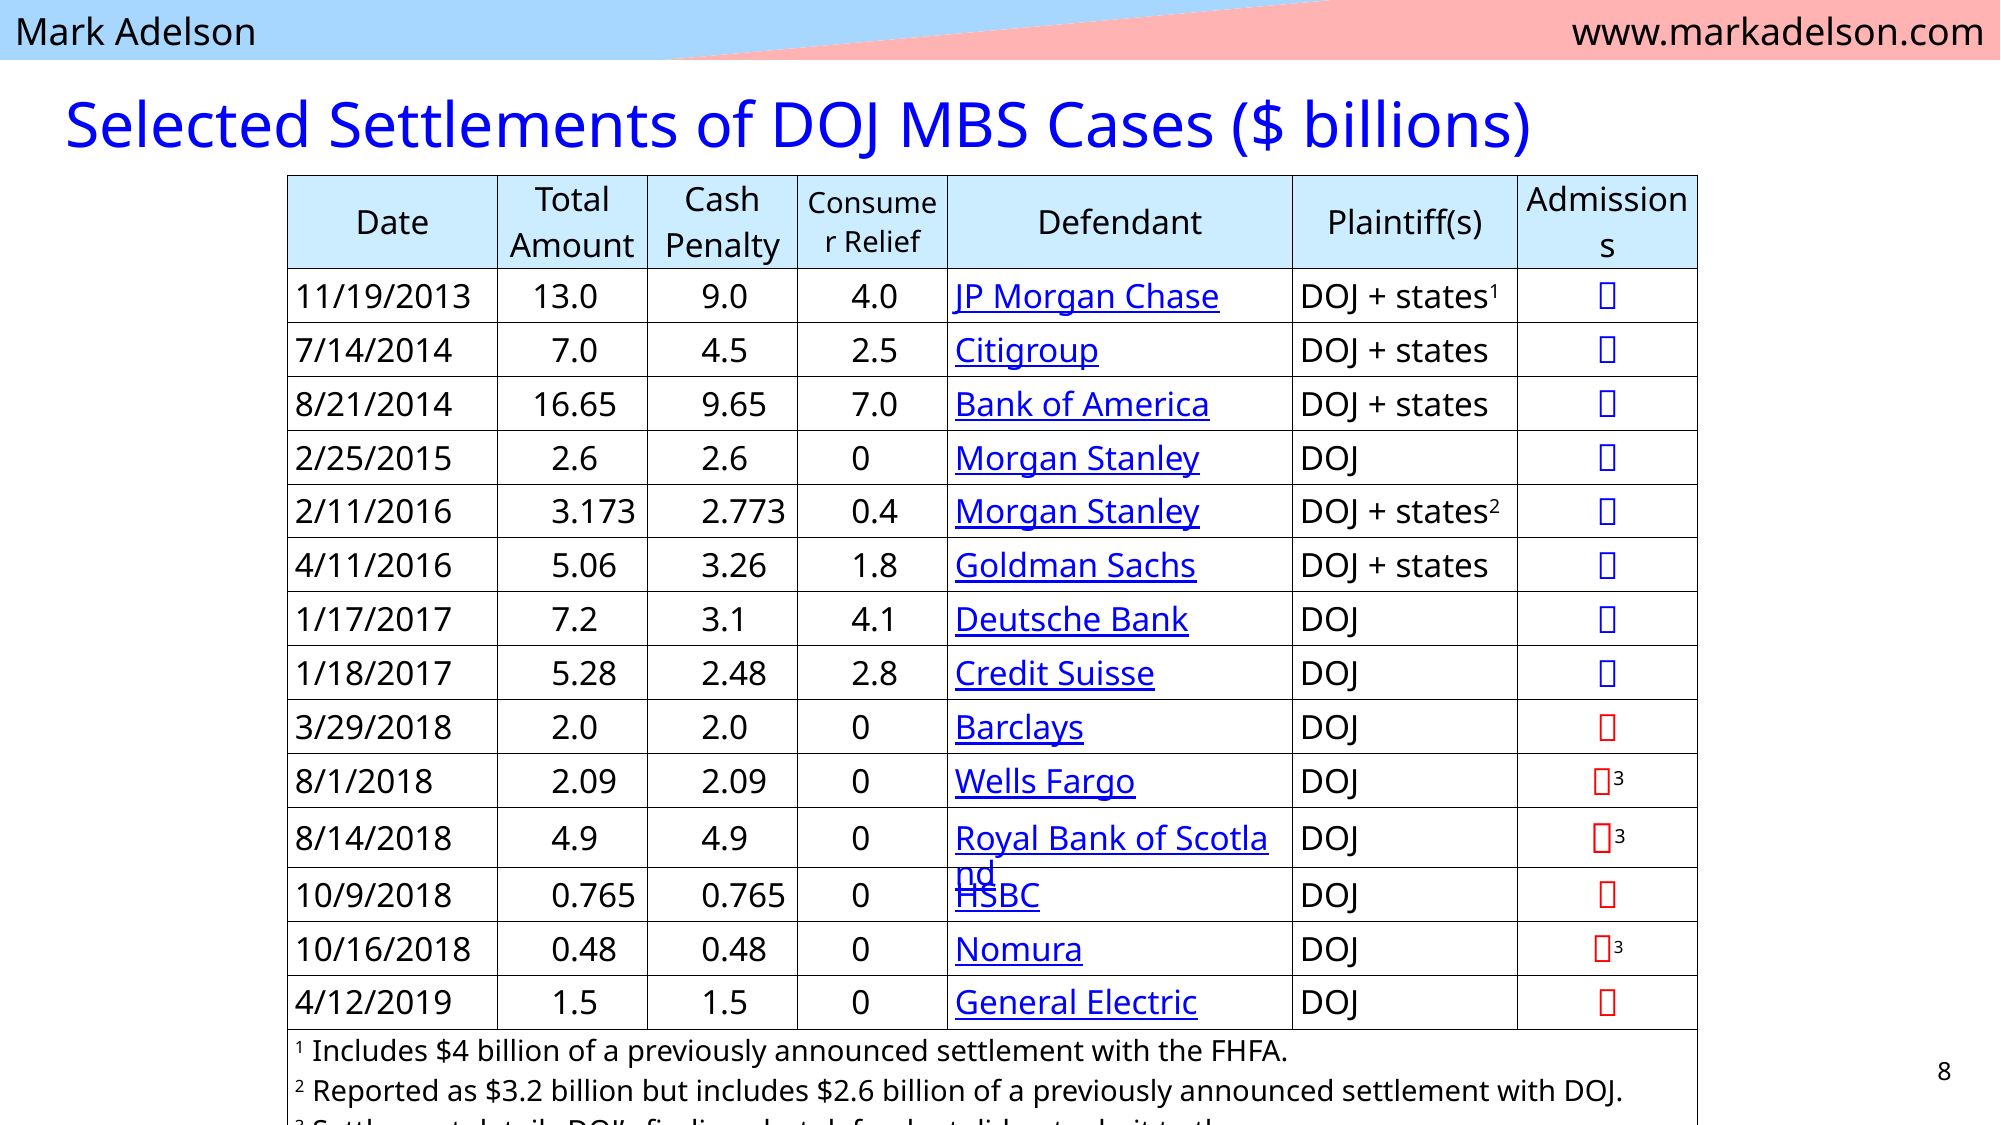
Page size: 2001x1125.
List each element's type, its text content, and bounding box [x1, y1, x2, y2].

table_cell 2.0 [648, 700, 797, 753]
table_cell Morgan Stanley [948, 485, 1292, 537]
table_cell  [1518, 646, 1697, 699]
table_cell 7.2 [498, 592, 647, 645]
table_cell 0.48 [498, 922, 647, 975]
table_cell 4/11/2016 [288, 538, 497, 591]
table_cell DOJ + states2 [1293, 485, 1517, 537]
table_header Plaintiff(s) [1293, 176, 1517, 268]
table_cell  [1518, 269, 1697, 322]
table_header Cash Penalty [648, 176, 797, 268]
table_cell  [1518, 538, 1697, 591]
table_cell  [1518, 323, 1697, 376]
table_cell DOJ + states1 [1293, 269, 1517, 322]
table_cell 11/19/2013 [288, 269, 497, 322]
table_cell 3 [1518, 754, 1697, 807]
table_cell 2.09 [648, 754, 797, 807]
table_cell  [1518, 700, 1697, 753]
table_cell 0.765 [498, 868, 647, 921]
table_cell 10/16/2018 [288, 922, 497, 975]
table_header Defendant [948, 176, 1292, 268]
table_cell  [1518, 377, 1697, 430]
table_cell 0 [798, 922, 947, 975]
table_cell DOJ [1293, 976, 1517, 1029]
table_cell DOJ [1293, 754, 1517, 807]
table_cell 0 [798, 976, 947, 1029]
table_cell 5.06 [498, 538, 647, 591]
table_cell 3/29/2018 [288, 700, 497, 753]
table_cell 2.5 [798, 323, 947, 376]
table_cell 7.0 [498, 323, 647, 376]
table_cell 0.4 [798, 485, 947, 537]
table_cell 7.0 [798, 377, 947, 430]
table_cell 9.65 [648, 377, 797, 430]
table_cell DOJ [1293, 922, 1517, 975]
slide_number 8 [1500, 1042, 1967, 1103]
table_cell 1 Includes $4 billion of a previously announced settlement with the FHFA. 2 Reported as $3.2 billion but includes $2.6 billion of a previously announced settlement with DOJ. 3 Settlement details DOJ’s findings but defendant did not admit to them. [288, 1030, 1697, 1125]
table_cell 16.65 [498, 377, 647, 430]
table_cell Goldman Sachs [948, 538, 1292, 591]
table_cell HSBC [948, 868, 1292, 921]
table_cell 2.8 [798, 646, 947, 699]
table_cell  [1518, 592, 1697, 645]
table_cell Deutsche Bank [948, 592, 1292, 645]
table_cell 1.5 [648, 976, 797, 1029]
table_header Total Amount [498, 176, 647, 268]
table_cell 3.1 [648, 592, 797, 645]
table_cell 0.765 [648, 868, 797, 921]
table_cell 3 [1518, 922, 1697, 975]
table_cell DOJ [1293, 592, 1517, 645]
table_cell DOJ + states [1293, 377, 1517, 430]
table_cell DOJ [1293, 431, 1517, 484]
table_cell DOJ + states [1293, 323, 1517, 376]
table_cell 4.9 [648, 808, 797, 867]
table_cell 4.1 [798, 592, 947, 645]
table_cell Barclays [948, 700, 1292, 753]
table_cell 8/21/2014 [288, 377, 497, 430]
table_cell 2.773 [648, 485, 797, 537]
table_cell  [1518, 431, 1697, 484]
table_cell 3 [1518, 808, 1697, 867]
table_cell 3.26 [648, 538, 797, 591]
title Selected Settlements of DOJ MBS Cases ($ billions) [50, 75, 1967, 171]
table_cell 0 [798, 431, 947, 484]
table_cell DOJ [1293, 700, 1517, 753]
table_cell  [1518, 976, 1697, 1029]
table_cell Nomura [948, 922, 1292, 975]
table_cell DOJ [1293, 868, 1517, 921]
table_cell 0.48 [648, 922, 797, 975]
table_cell 2/25/2015 [288, 431, 497, 484]
table_cell 7/14/2014 [288, 323, 497, 376]
table_cell Credit Suisse [948, 646, 1292, 699]
table_cell 1/17/2017 [288, 592, 497, 645]
table_cell General Electric [948, 976, 1292, 1029]
table_cell Bank of America [948, 377, 1292, 430]
table_cell 1.8 [798, 538, 947, 591]
table_header Date [288, 176, 497, 268]
table_cell 3.173 [498, 485, 647, 537]
table_cell JP Morgan Chase [948, 269, 1292, 322]
table_cell 2.09 [498, 754, 647, 807]
table_cell 0 [798, 868, 947, 921]
table_cell 4.5 [648, 323, 797, 376]
table_cell  [1518, 485, 1697, 537]
table_cell 10/9/2018 [288, 868, 497, 921]
table_cell 5.28 [498, 646, 647, 699]
table_cell  [1518, 868, 1697, 921]
table_cell Morgan Stanley [948, 431, 1292, 484]
table_cell DOJ + states [1293, 538, 1517, 591]
table_cell 2/11/2016 [288, 485, 497, 537]
table_cell Wells Fargo [948, 754, 1292, 807]
table_cell 4.9 [498, 808, 647, 867]
table_cell 8/1/2018 [288, 754, 497, 807]
table_cell 2.6 [498, 431, 647, 484]
table_cell 2.6 [648, 431, 797, 484]
table_cell 8/14/2018 [288, 808, 497, 867]
table_cell 0 [798, 754, 947, 807]
table_cell 13.0 [498, 269, 647, 322]
table_cell 2.0 [498, 700, 647, 753]
table_header Consumer Relief [798, 176, 947, 268]
table_cell 1.5 [498, 976, 647, 1029]
table_cell 0 [798, 700, 947, 753]
table_cell DOJ [1293, 646, 1517, 699]
table_cell 0 [798, 808, 947, 867]
table_cell 4/12/2019 [288, 976, 497, 1029]
table_cell 2.48 [648, 646, 797, 699]
table_cell 9.0 [648, 269, 797, 322]
table_cell 4.0 [798, 269, 947, 322]
table_cell Royal Bank of Scotland [948, 808, 1292, 867]
table_cell DOJ [1293, 808, 1517, 867]
table_cell Citigroup [948, 323, 1292, 376]
table_cell 1/18/2017 [288, 646, 497, 699]
table_header Admissions [1518, 176, 1697, 268]
